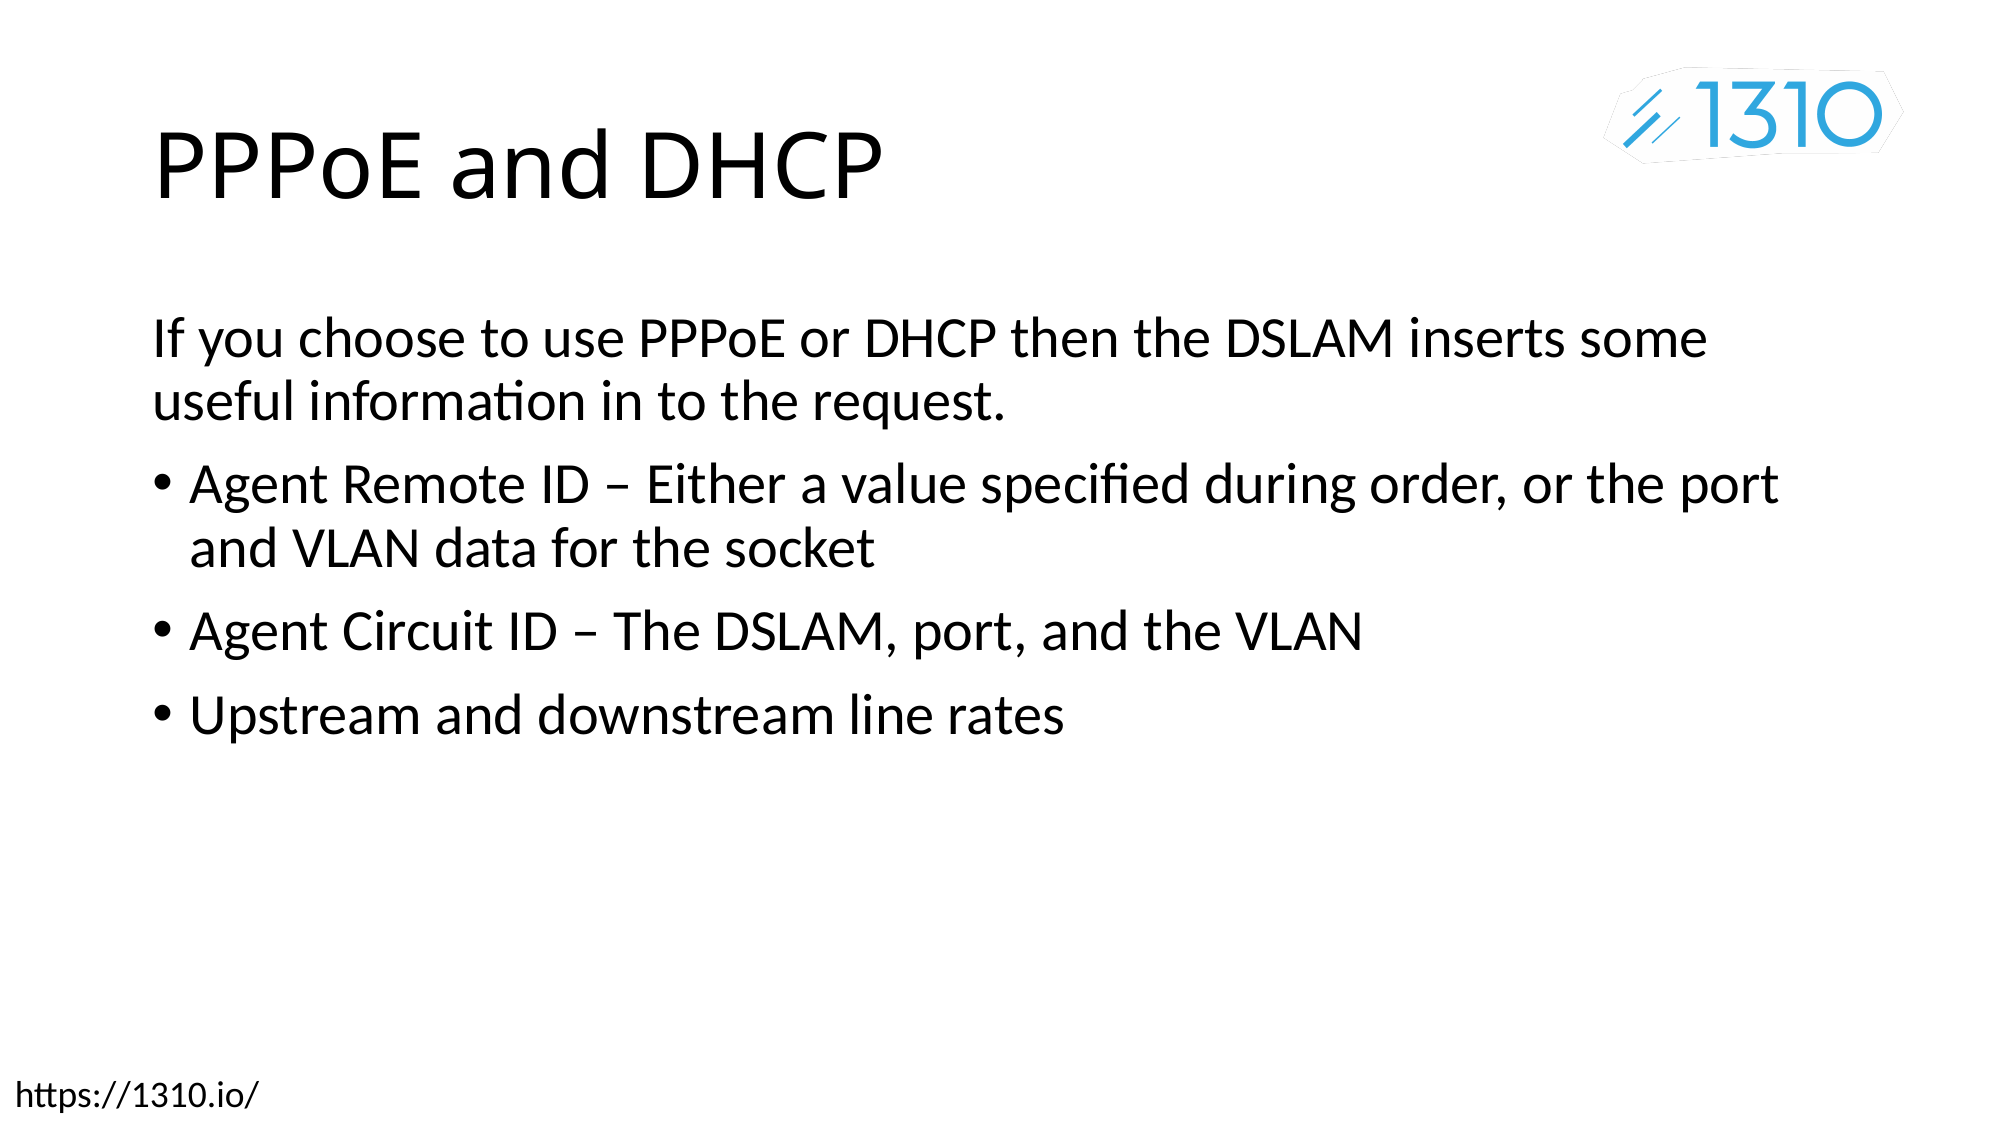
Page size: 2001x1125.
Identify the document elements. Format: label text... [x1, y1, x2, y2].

list If you choose to use PPPoE or DHCP then the DSLAM inserts some useful information in to the request. Agent Remote ID – Either a value specified during order, or the port and VLAN data for the socket Agent Circuit ID – The DSLAM, port, and the VLAN Upstream and downstream line rates [137, 299, 1863, 1014]
title PPPoE and DHCP [137, 59, 1863, 278]
picture [1566, 38, 1939, 190]
text_box https://1310.io/ [0, 1062, 1000, 1123]
